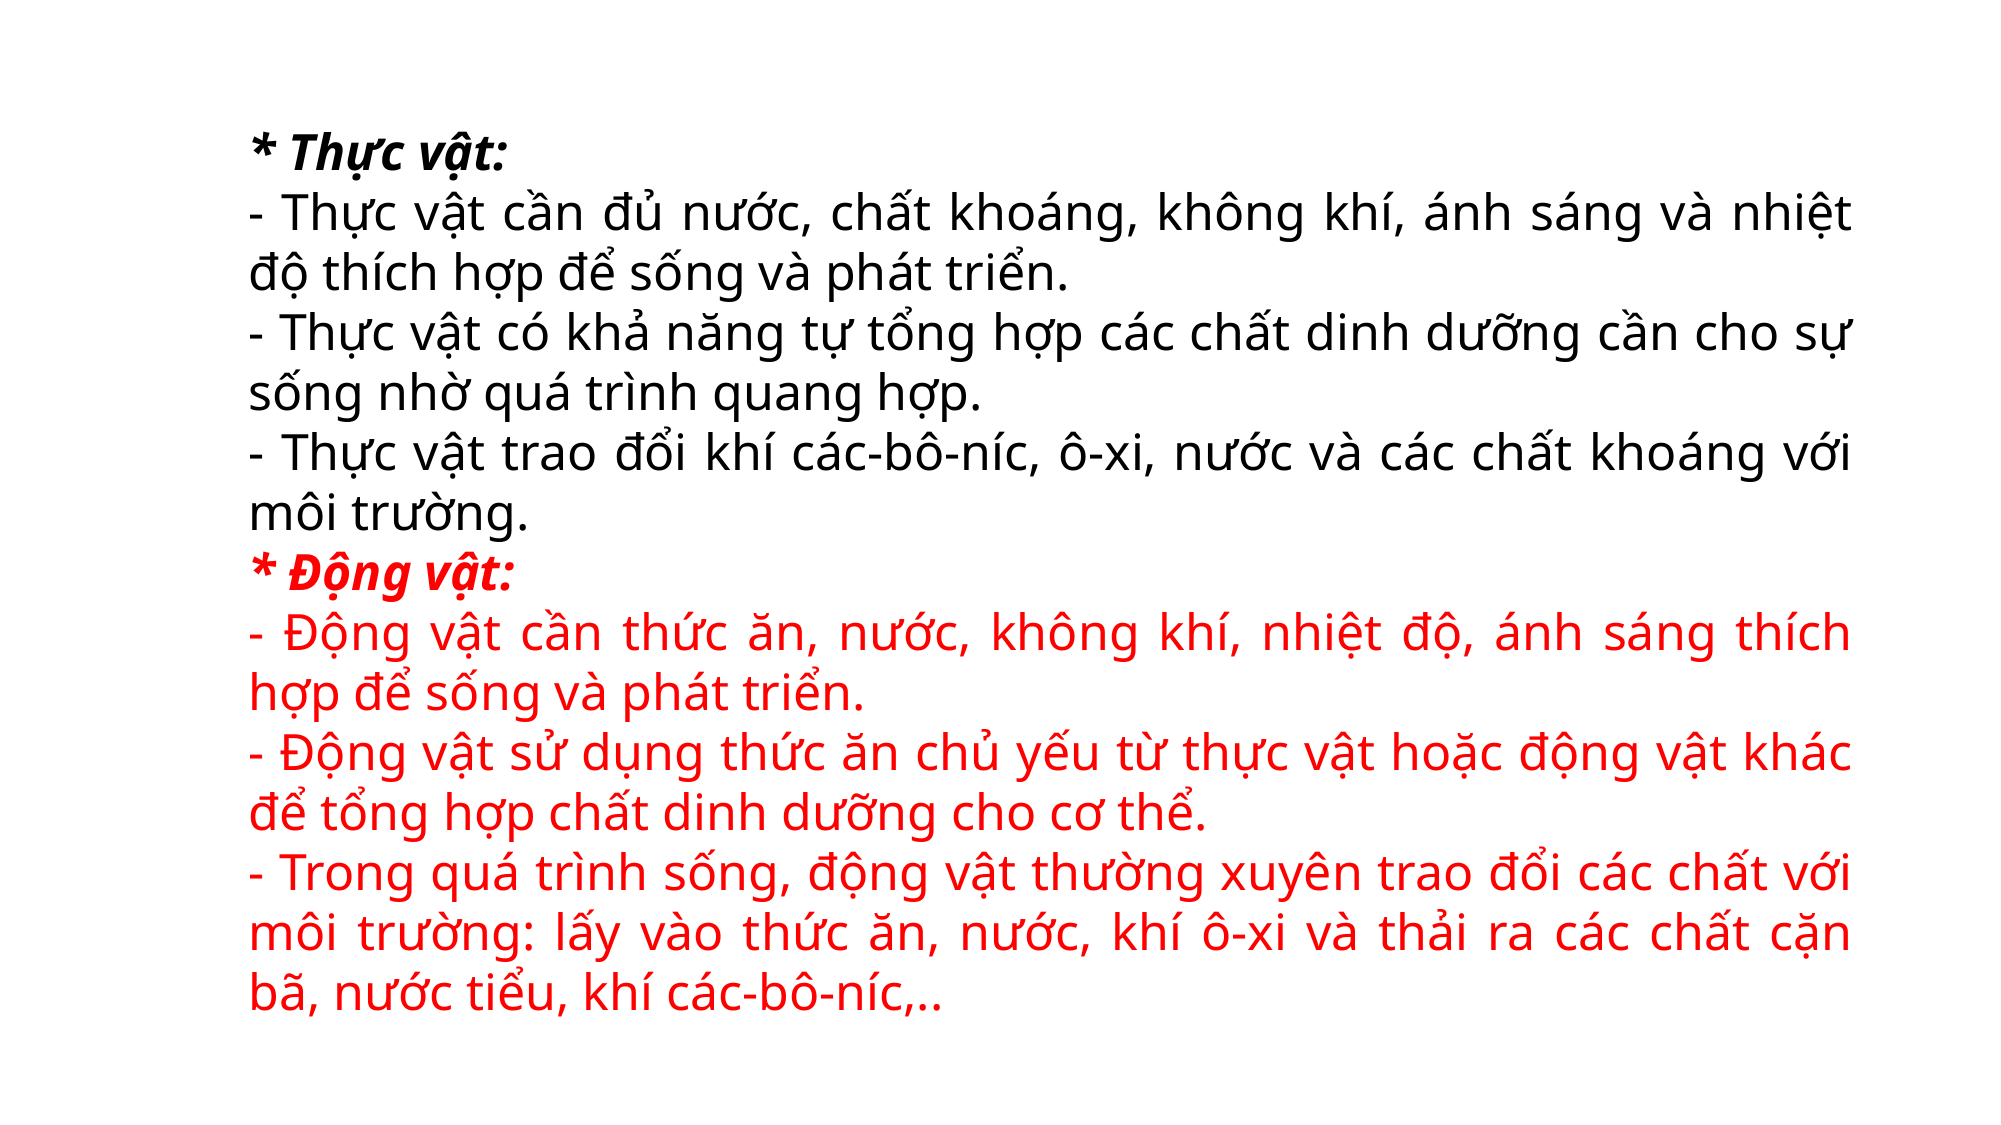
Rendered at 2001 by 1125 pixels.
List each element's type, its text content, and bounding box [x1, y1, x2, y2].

text_box * Thực vật: - Thực vật cần đủ nước, chất khoáng, không khí, ánh sáng và nhiệt độ thích hợp để sống và phát triển. - Thực vật có khả năng tự tổng hợp các chất dinh dưỡng cần cho sự sống nhờ quá trình quang hợp. - Thực vật trao đổi khí các-bô-níc, ô-xi, nước và các chất khoáng với môi trường. * Động vật: - Động vật cần thức ăn, nước, không khí, nhiệt độ, ánh sáng thích hợp để sống và phát triển. - Động vật sử dụng thức ăn chủ yếu từ thực vật hoặc động vật khác để tổng hợp chất dinh dưỡng cho cơ thể. - Trong quá trình sống, động vật thường xuyên trao đổi các chất với môi trường: lấy vào thức ăn, nước, khí ô-xi và thải ra các chất cặn bã, nước tiểu, khí các-bô-níc,.. [233, 112, 1869, 1028]
